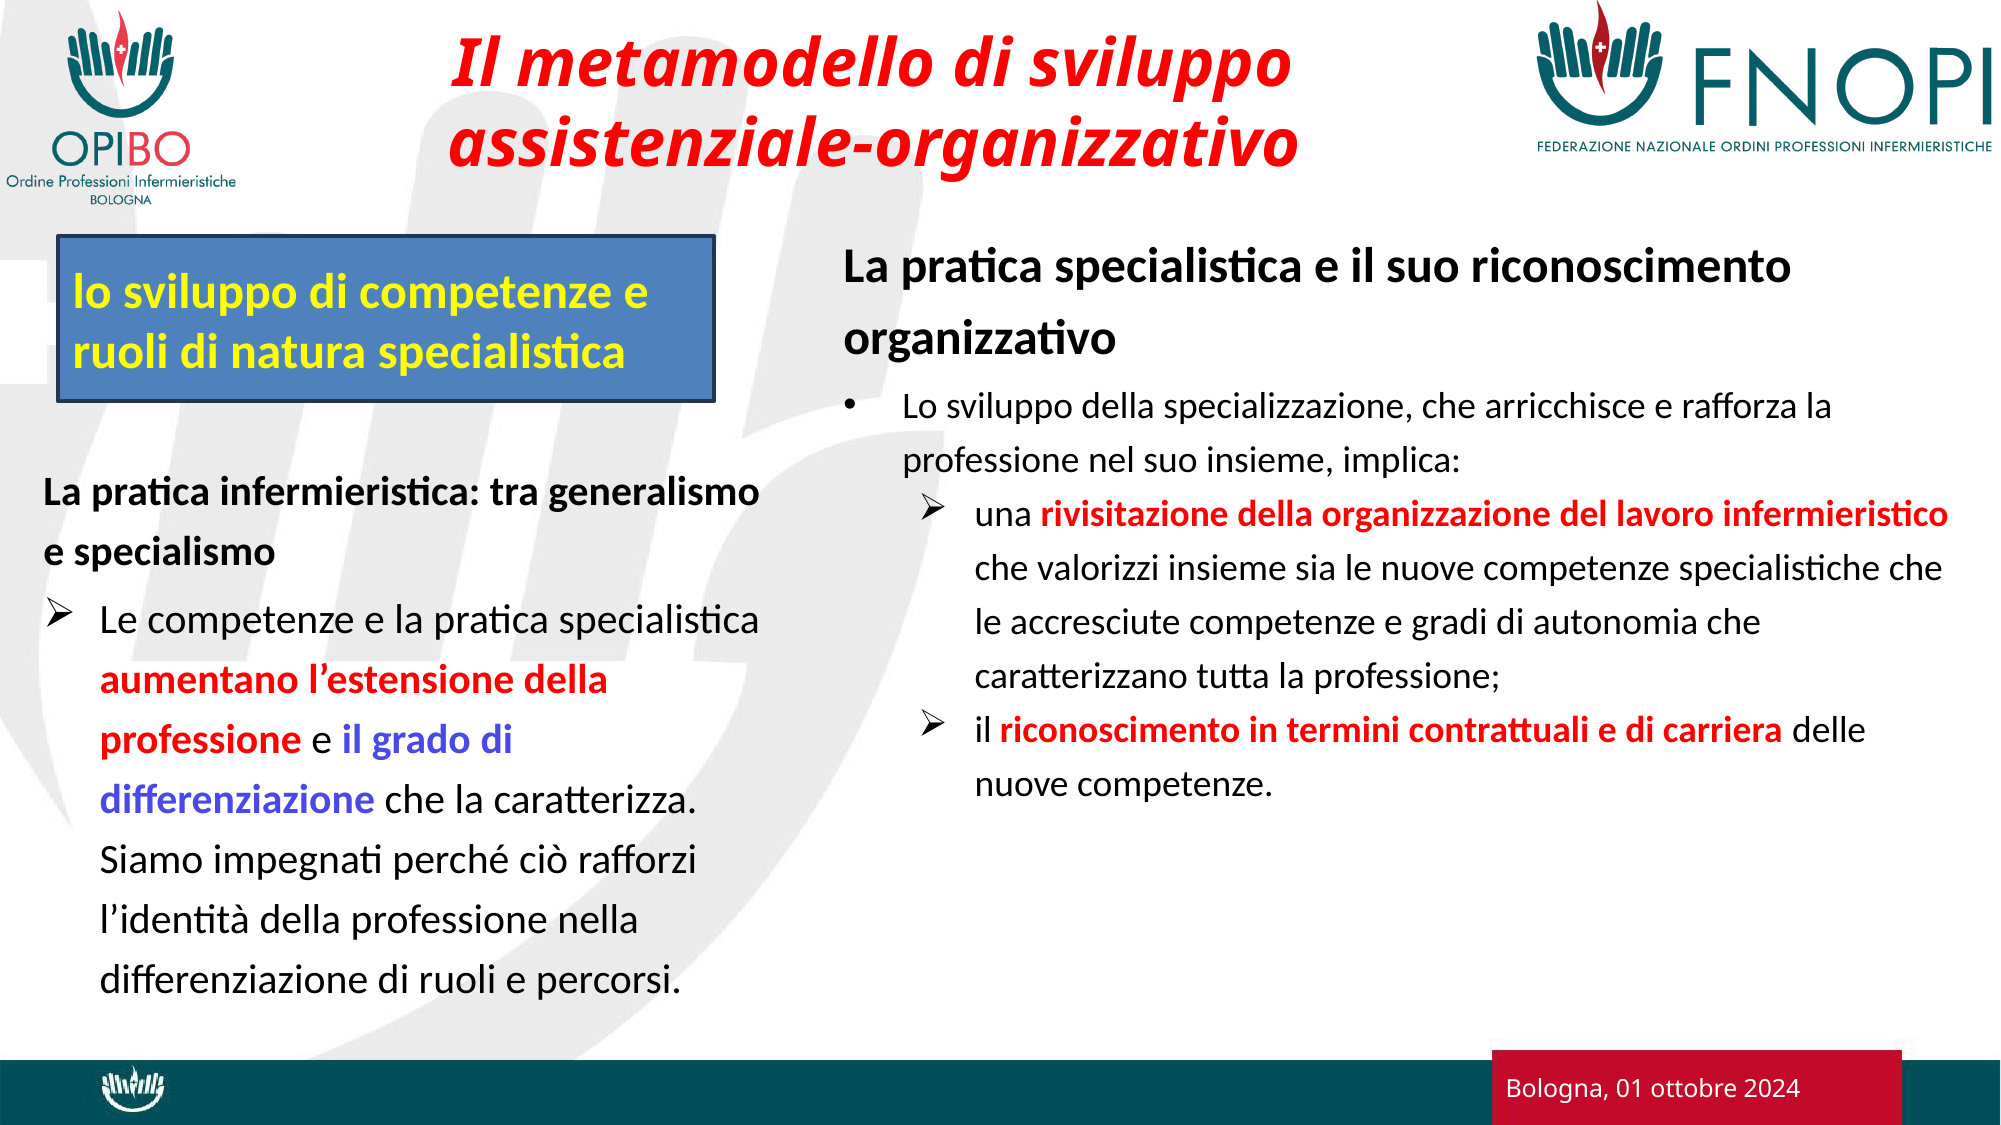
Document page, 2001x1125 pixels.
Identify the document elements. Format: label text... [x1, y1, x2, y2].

picture [0, 0, 2001, 1125]
footer Bologna, 01 ottobre 2024 [1503, 1070, 1871, 1125]
text_box La pratica infermieristica: tra generalismo e specialismo Le competenze e la pratica specialistica aumentano l’estensione della professione e il grado di differenziazione che la caratterizza. Siamo impegnati perché ciò rafforzi l’identità della professione nella differenziazione di ruoli e percorsi. [28, 446, 800, 1055]
text_box lo sviluppo di competenze e ruoli di natura specialistica [56, 234, 716, 403]
text_box La pratica specialistica e il suo riconoscimento organizzativo Lo sviluppo della specializzazione, che arricchisce e rafforza la professione nel suo insieme, implica: una rivisitazione della organizzazione del lavoro infermieristico che valorizzi insieme sia le nuove competenze specialistiche che le accresciute competenze e gradi di autonomia che caratterizzano tutta la professione; il riconoscimento in termini contrattuali e di carriera delle nuove competenze. [828, 213, 1972, 857]
title Il metamodello di sviluppo assistenziale-organizzativo [244, 20, 1504, 186]
